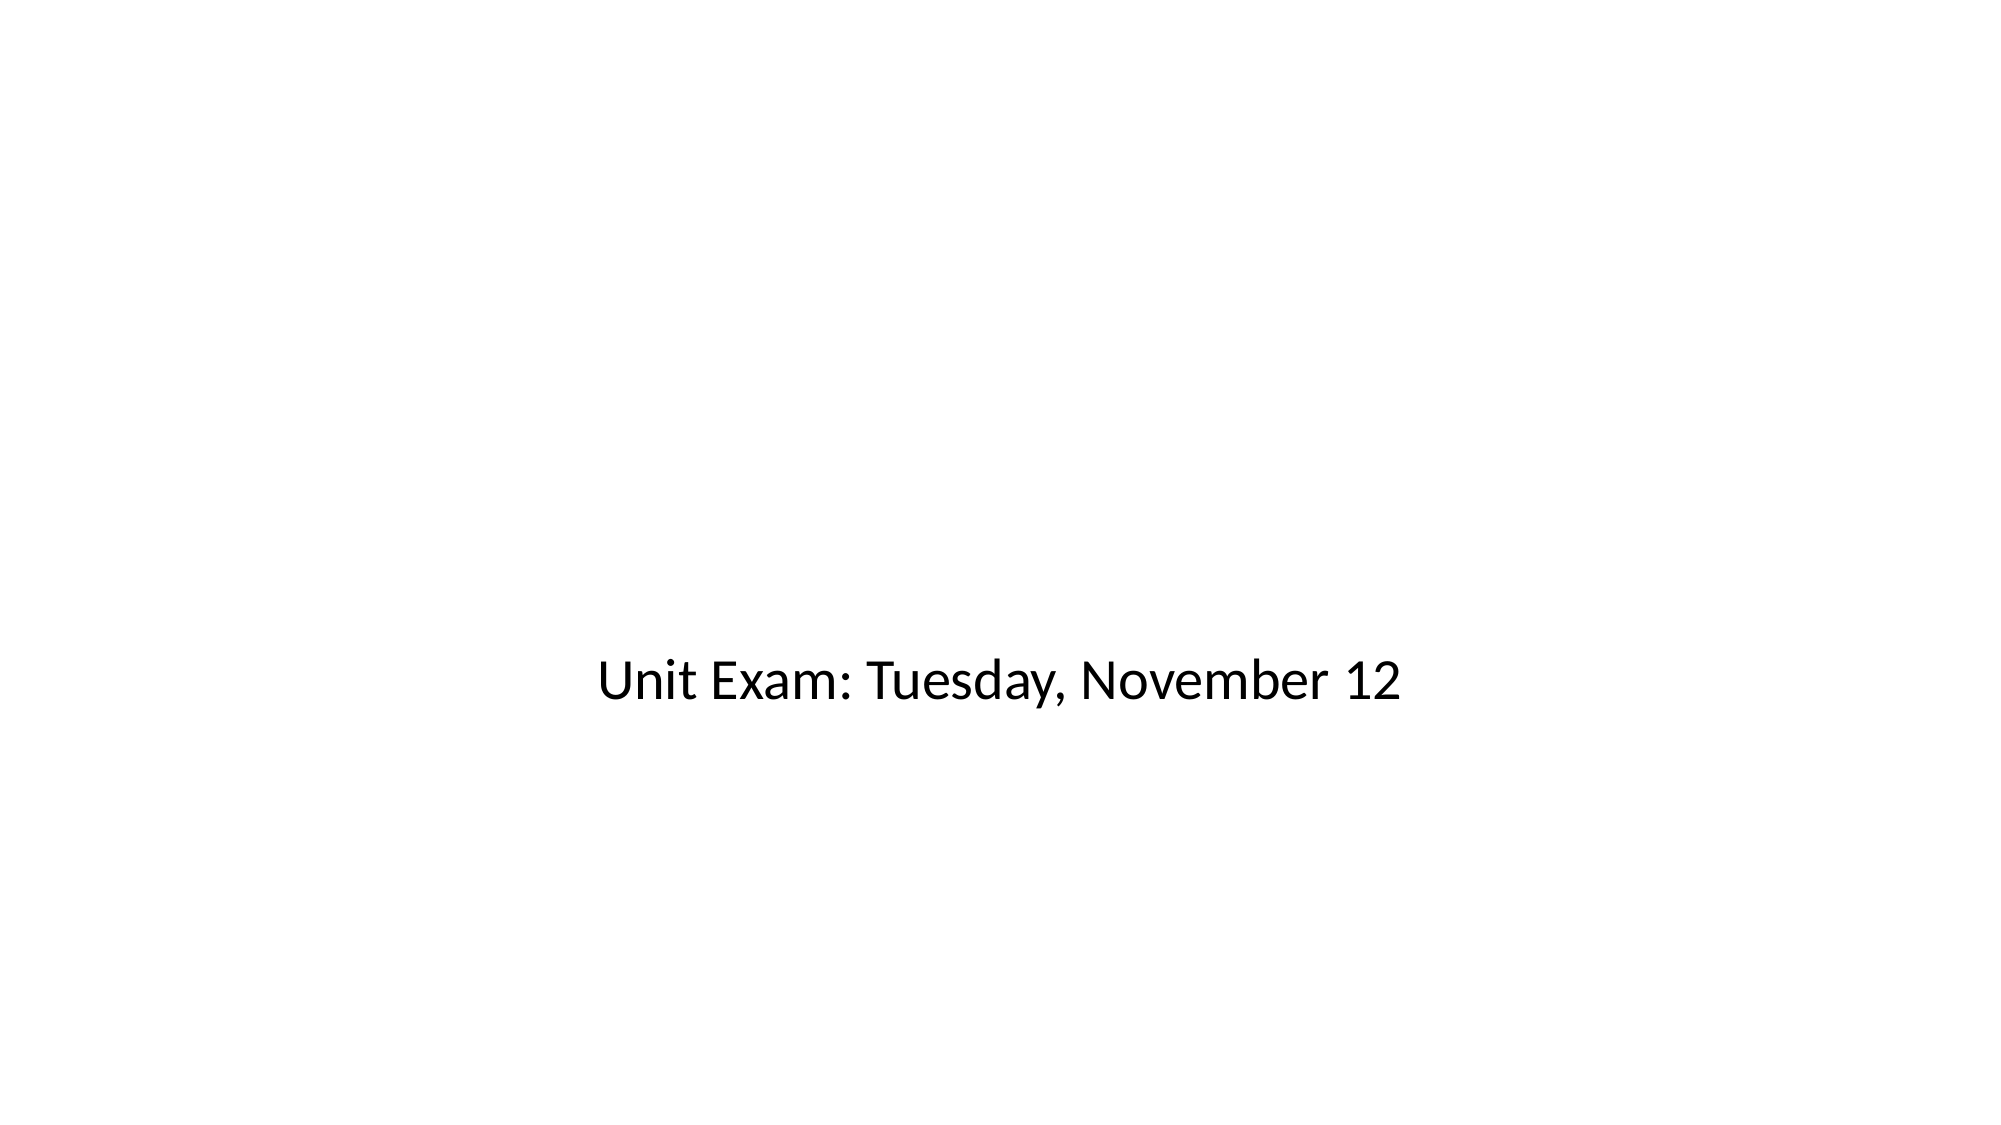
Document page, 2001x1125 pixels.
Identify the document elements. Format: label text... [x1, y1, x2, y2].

list Unit Exam: Tuesday, November 12 [137, 299, 1863, 1014]
